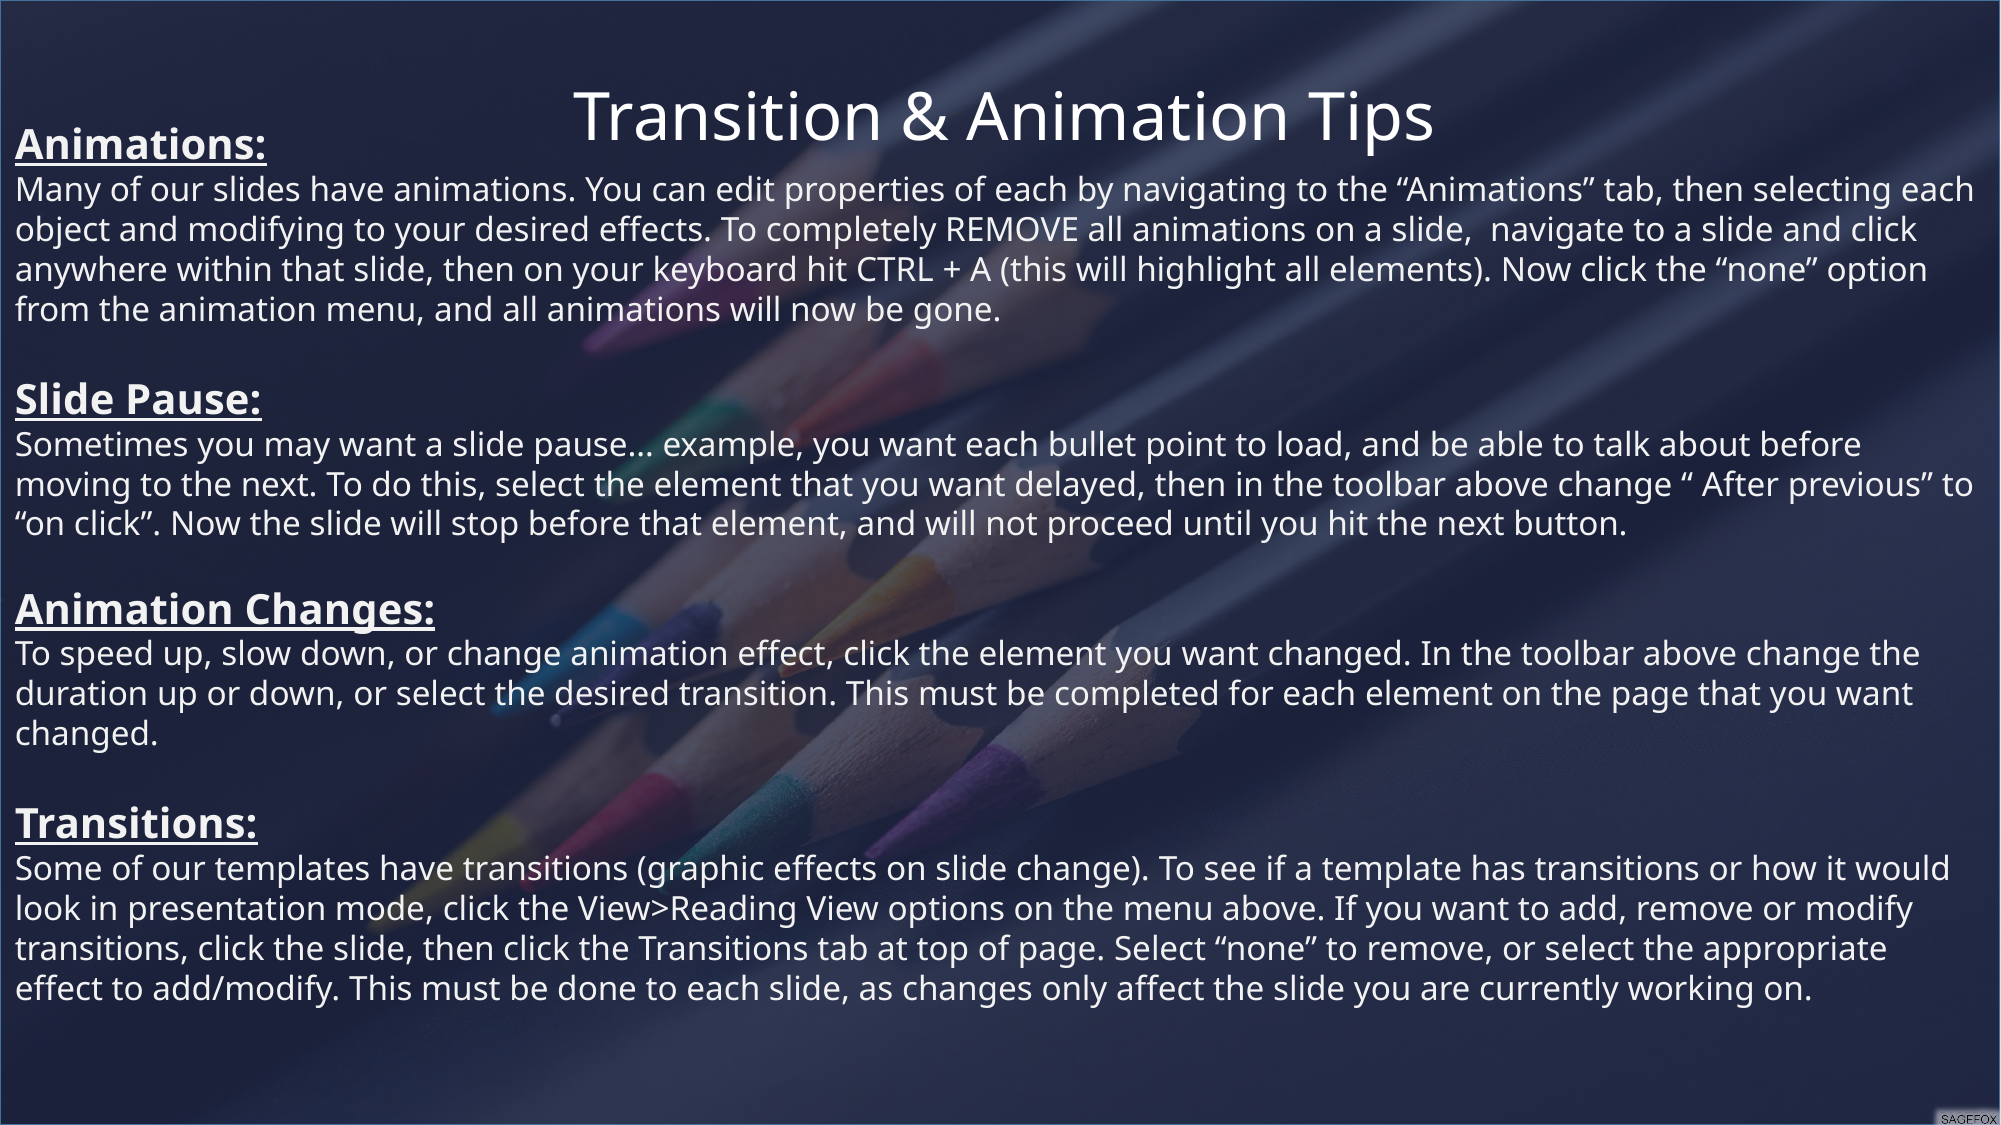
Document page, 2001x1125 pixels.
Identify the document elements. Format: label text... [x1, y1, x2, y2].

picture [1938, 1114, 1999, 1125]
text_box Animations: Many of our slides have animations. You can edit properties of each by navigating to the “Animations” tab, then selecting each object and modifying to your desired effects. To completely REMOVE all animations on a slide, navigate to a slide and click anywhere within that slide, then on your keyboard hit CTRL + A (this will highlight all elements). Now click the “none” option from the animation menu, and all animations will now be gone. Slide Pause: Sometimes you may want a slide pause… example, you want each bullet point to load, and be able to talk about before moving to the next. To do this, select the element that you want delayed, then in the toolbar above change “ After previous” to “on click”. Now the slide will stop before that element, and will not proceed until you hit the next button. Animation Changes: To speed up, slow down, or change animation effect, click the element you want changed. In the toolbar above change the duration up or down, or select the desired transition. This must be completed for each element on the page that you want changed. Transitions: Some of our templates have transitions (graphic effects on slide change). To see if a template has transitions or how it would look in presentation mode, click the View>Reading View options on the menu above. If you want to add, remove or modify transitions, click the slide, then click the Transitions tab at top of page. Select “none” to remove, or select the appropriate effect to add/modify. This must be done to each slide, as changes only affect the slide you are currently working on. [0, 0, 2000, 1125]
title Transition & Animation Tips [477, 59, 1532, 177]
